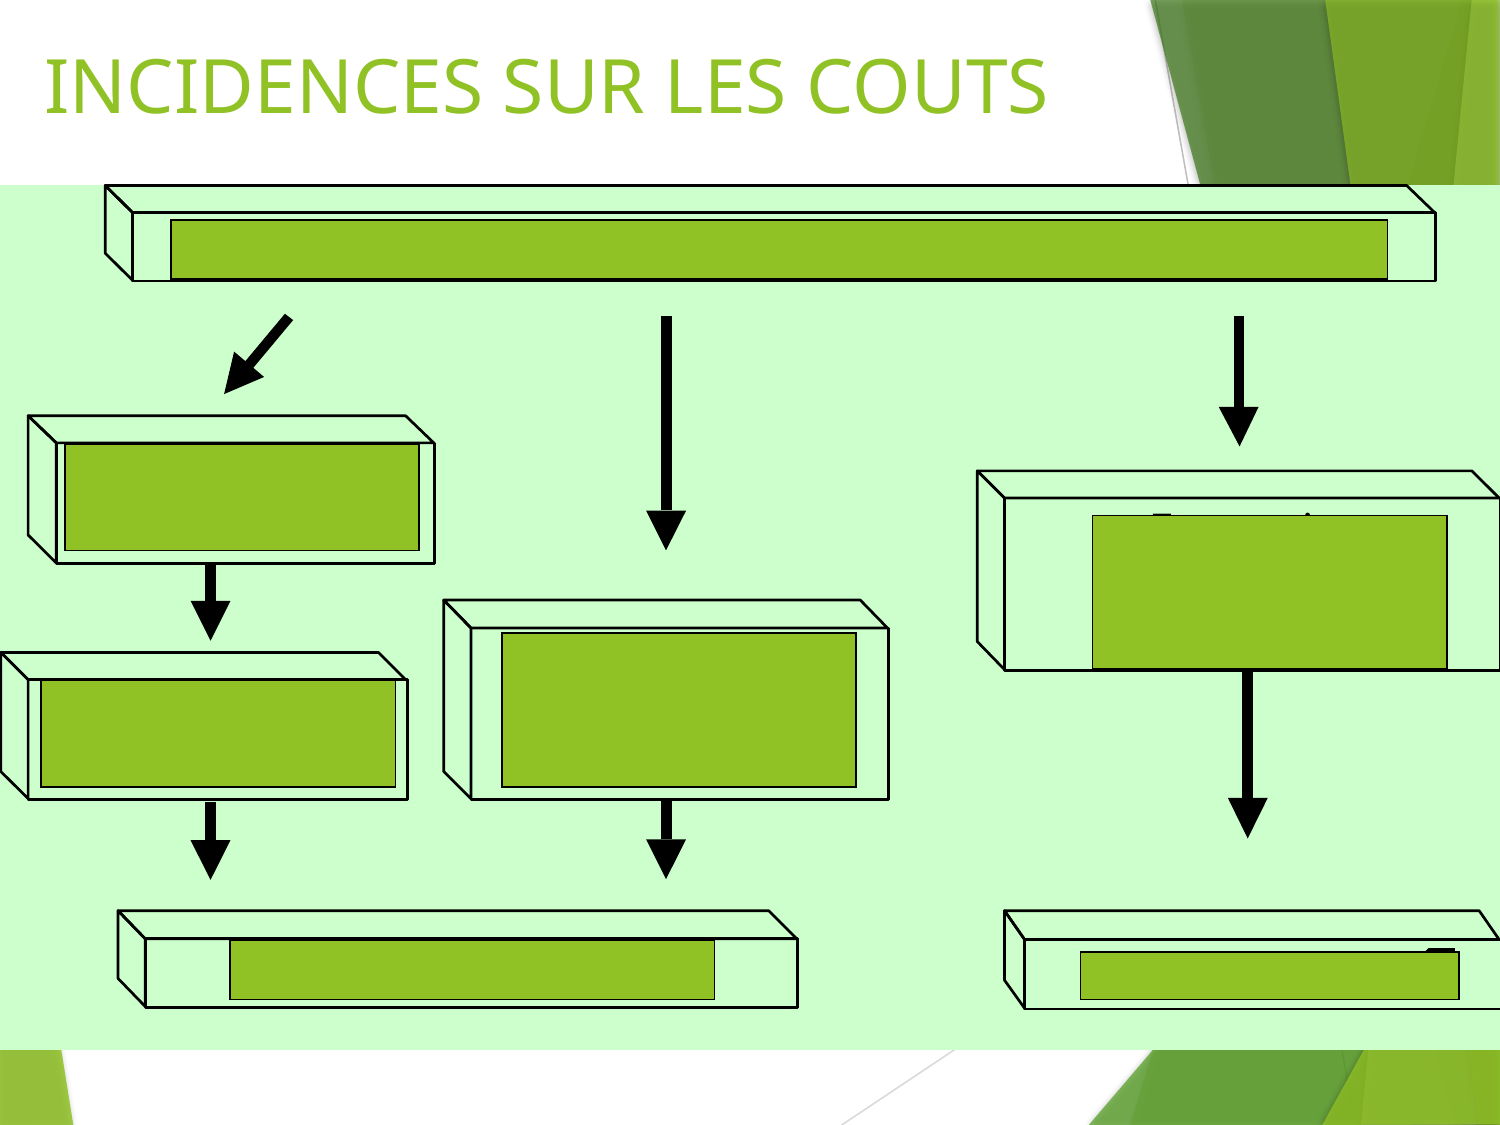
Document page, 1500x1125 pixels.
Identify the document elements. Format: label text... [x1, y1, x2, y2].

title INCIDENCES SUR LES COUTS [29, 30, 1071, 183]
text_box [0, 184, 1500, 1051]
